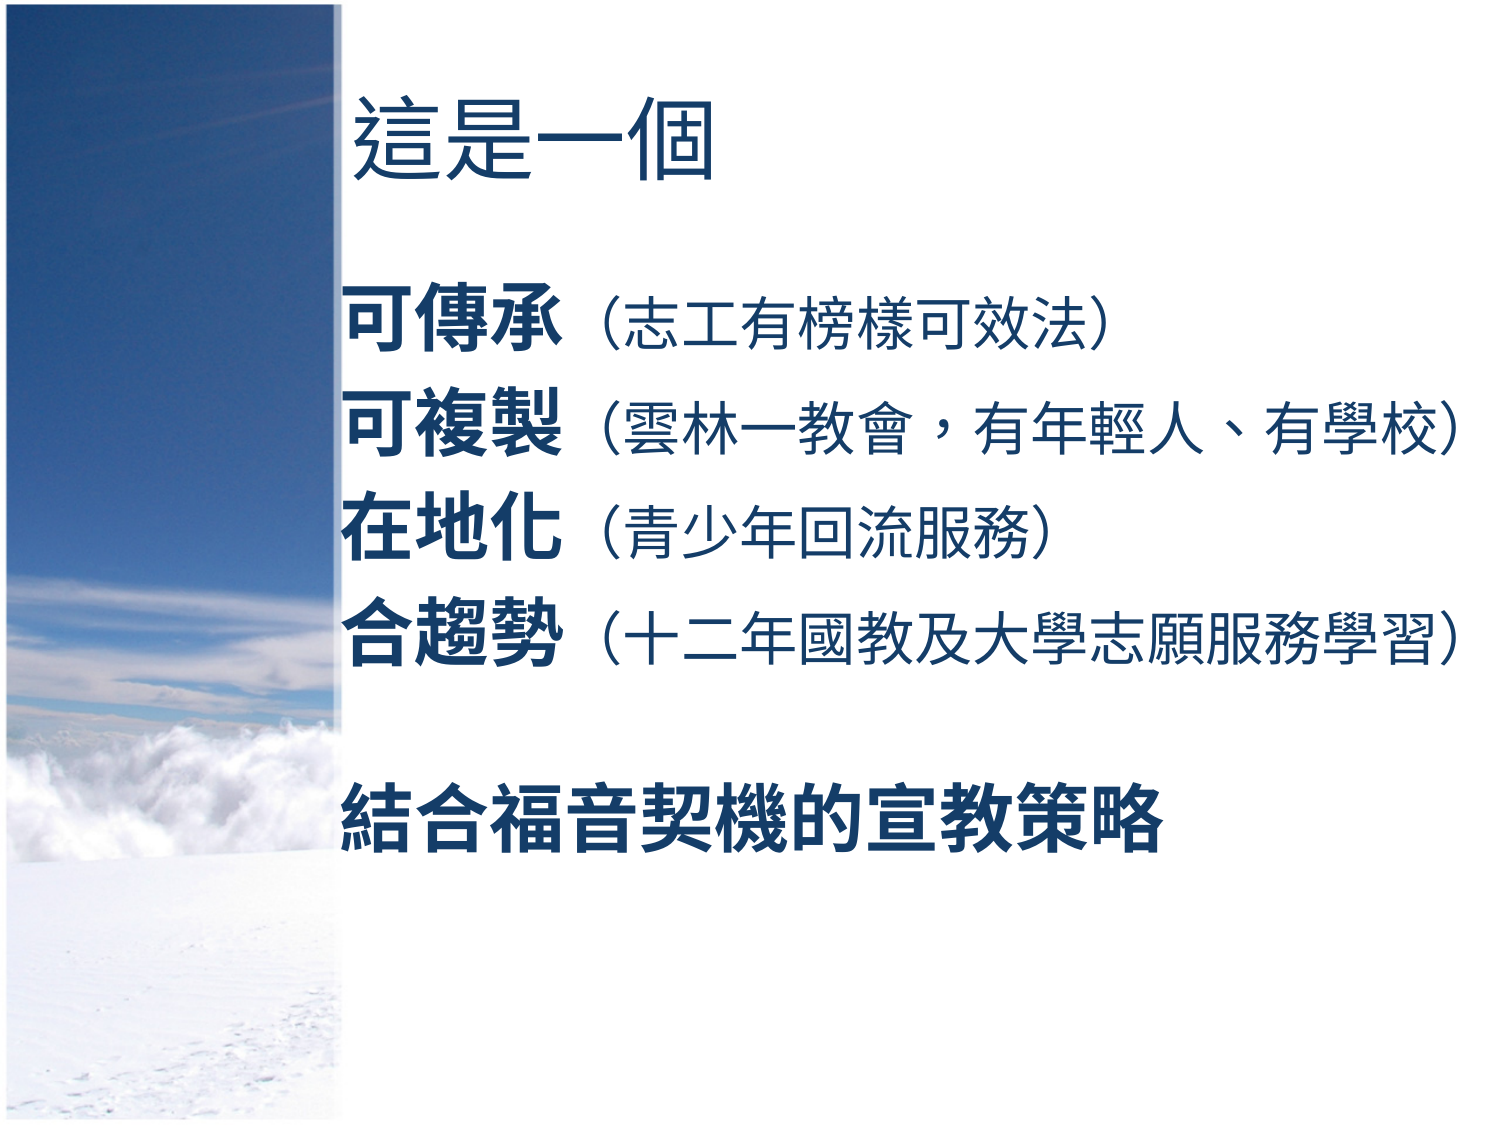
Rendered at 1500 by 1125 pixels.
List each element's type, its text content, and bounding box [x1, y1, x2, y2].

picture [0, 0, 1500, 1125]
title 這是一個 [336, 42, 1354, 231]
list 可傳承（志工有榜樣可效法） 可複製（雲林一教會，有年輕人、有學校） 在地化（青少年回流服務） 合趨勢（十二年國教及大學志願服務學習） 結合福音契機的宣教策略 [324, 262, 1500, 1005]
